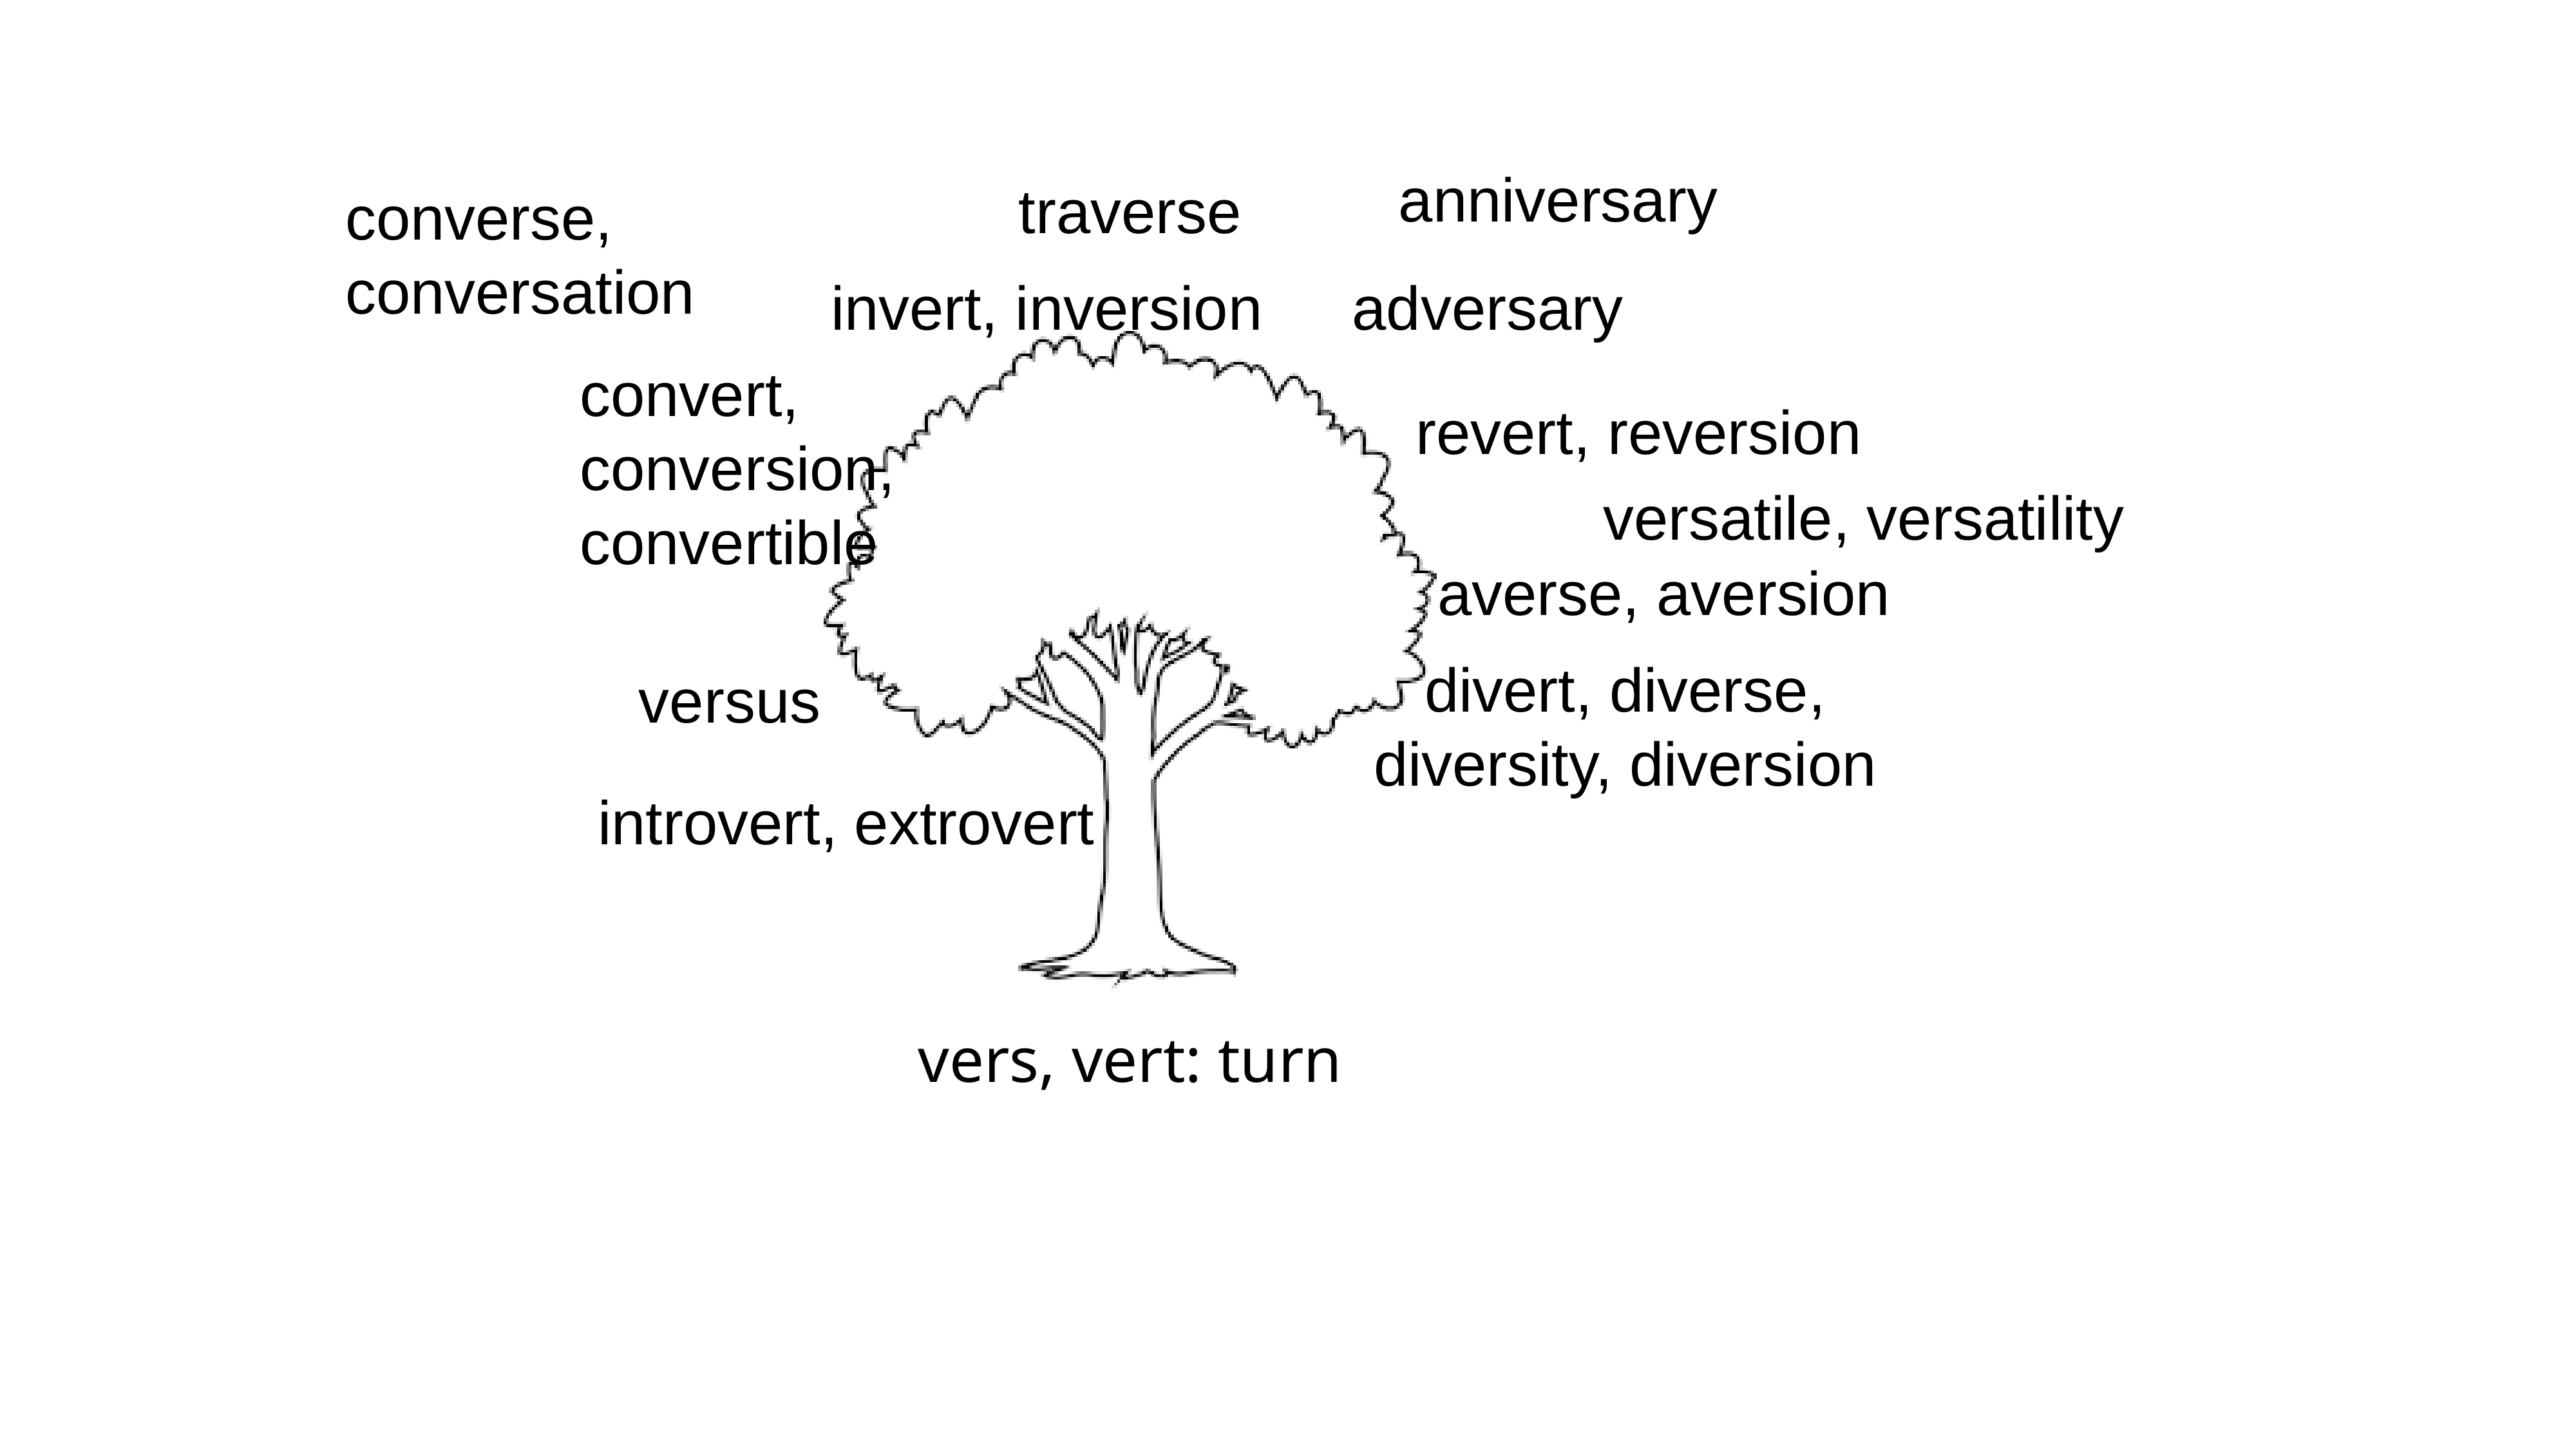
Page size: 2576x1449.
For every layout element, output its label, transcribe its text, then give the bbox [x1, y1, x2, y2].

text_box traverse [1013, 166, 1247, 251]
text_box vers, vert: turn [790, 1015, 1470, 1100]
text_box introvert, extrovert [592, 777, 824, 862]
text_box convert, conversion, convertible [574, 348, 824, 582]
text_box versatile, versatility [1598, 473, 2130, 558]
text_box versus [633, 656, 824, 741]
text_box averse, aversion [1437, 548, 1896, 634]
text_box revert, reversion [1437, 387, 1868, 472]
text_box adversary [1347, 263, 1629, 348]
text_box converse, conversation [340, 173, 701, 332]
text_box divert, diverse, diversity, diversion [1437, 645, 1882, 804]
picture [824, 330, 1437, 989]
text_box invert, inversion [825, 263, 1269, 330]
text_box anniversary [1393, 155, 1723, 240]
